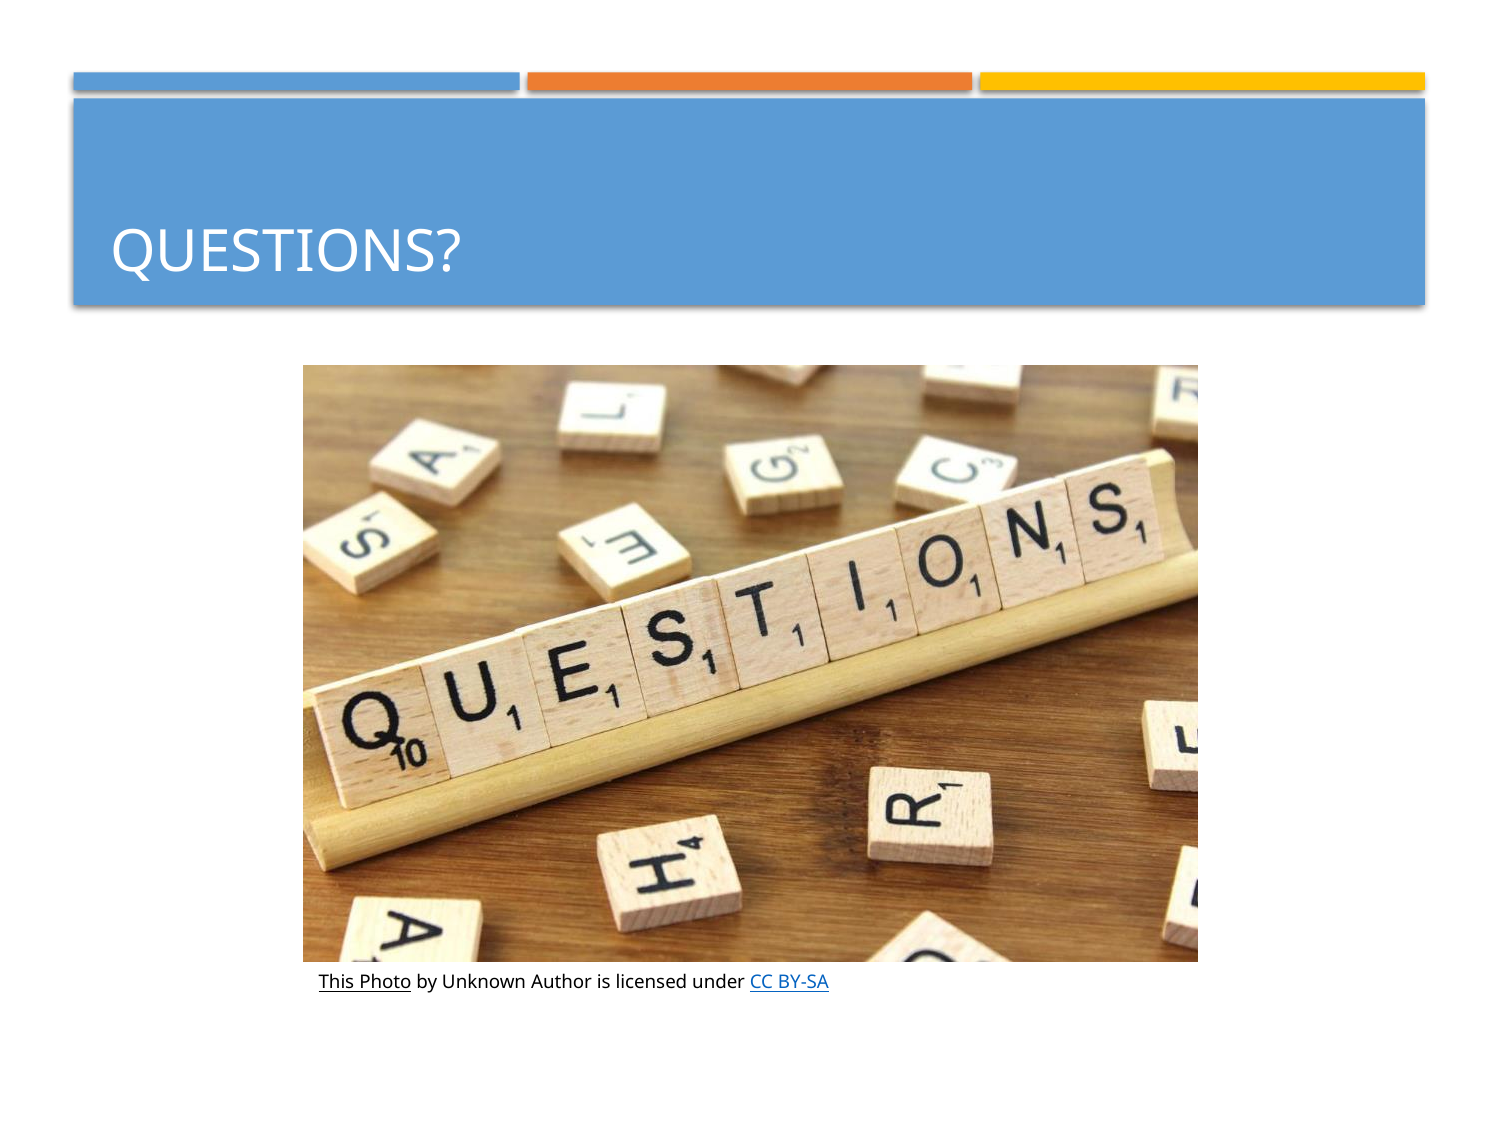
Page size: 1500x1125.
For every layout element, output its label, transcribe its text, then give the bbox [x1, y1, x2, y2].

title Questions? [95, 112, 1406, 291]
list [303, 364, 1198, 962]
text_box This Photo by Unknown Author is licensed under CC BY-SA [303, 971, 1198, 1003]
